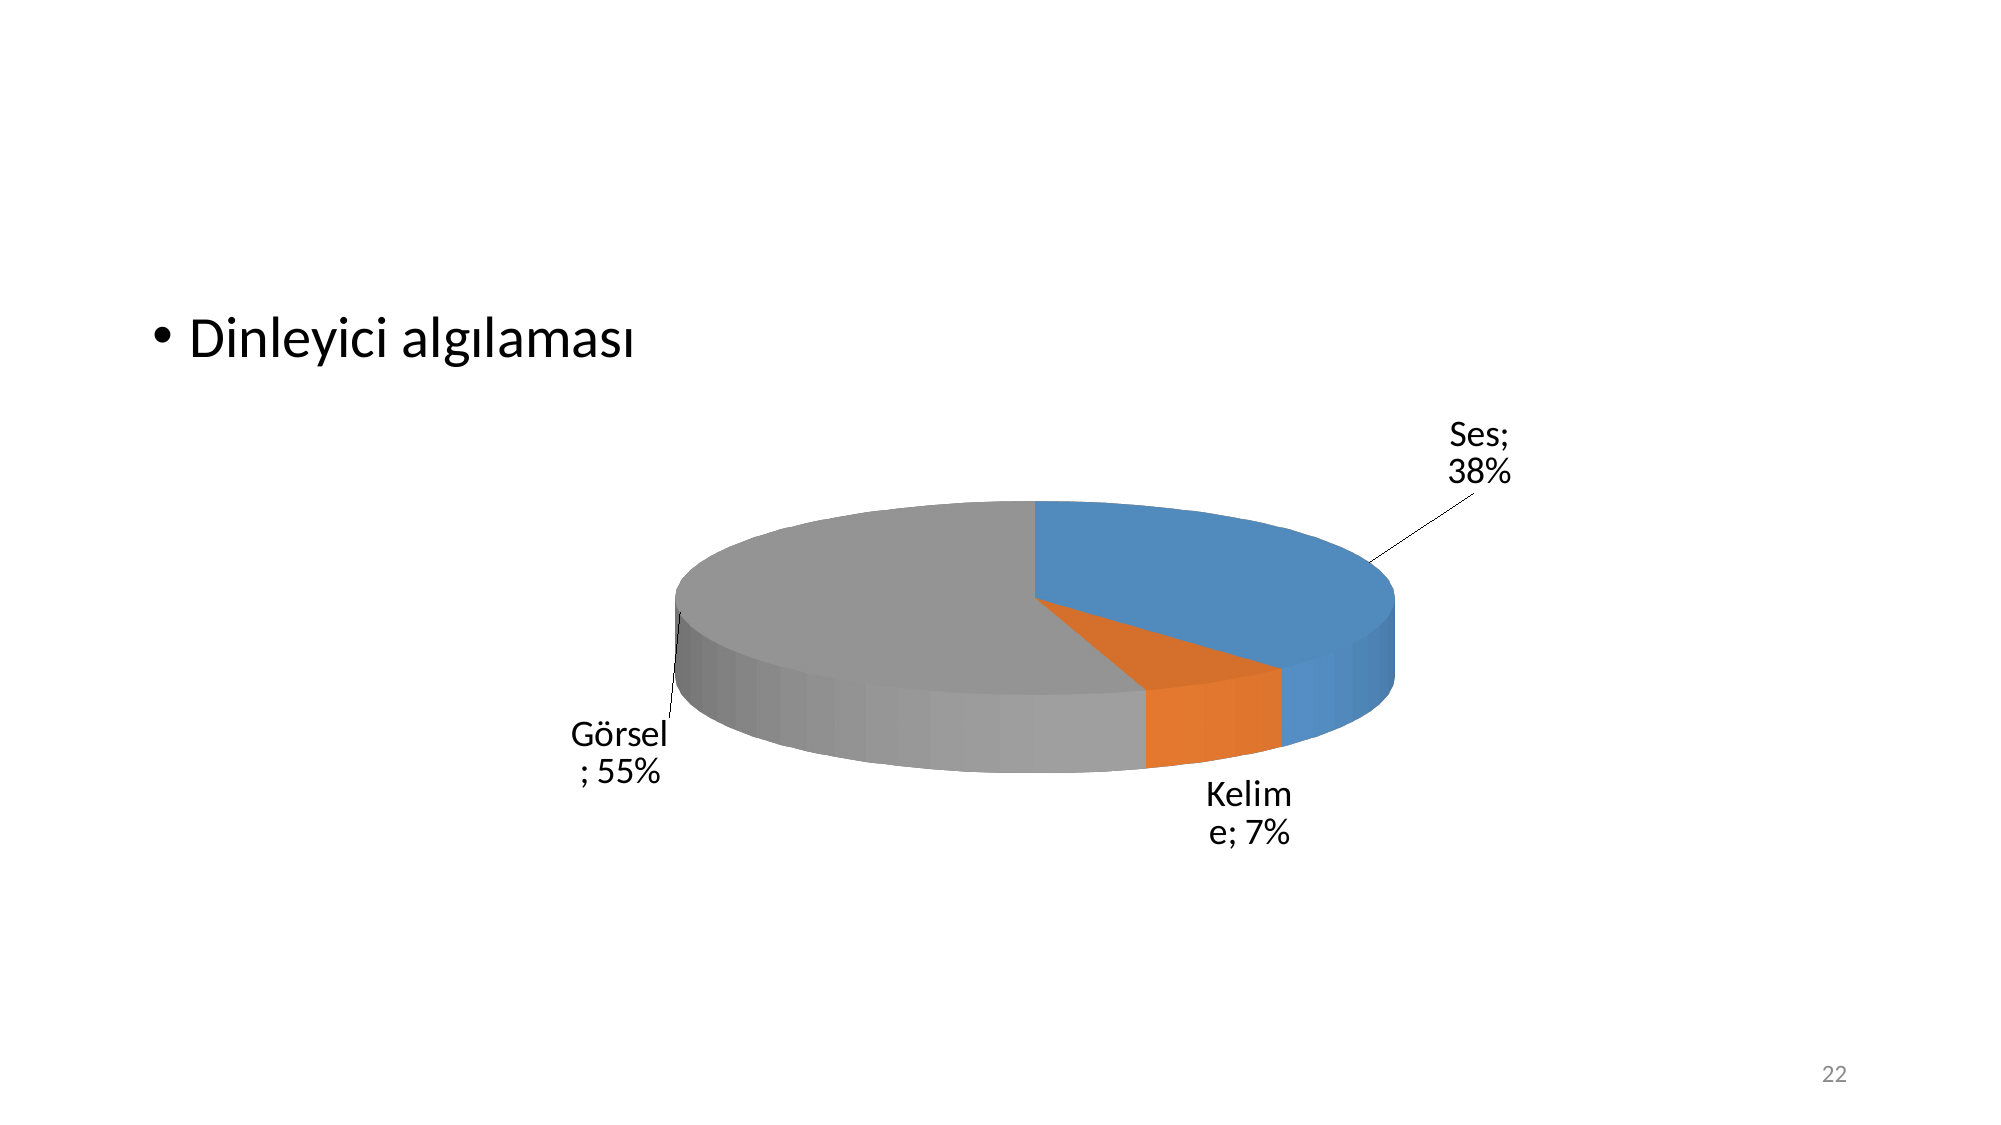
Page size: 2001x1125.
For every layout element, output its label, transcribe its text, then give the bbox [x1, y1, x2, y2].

list Dinleyici algılaması [137, 299, 1863, 1014]
slide_number 22 [1412, 1042, 1863, 1103]
chart [554, 410, 1512, 891]
